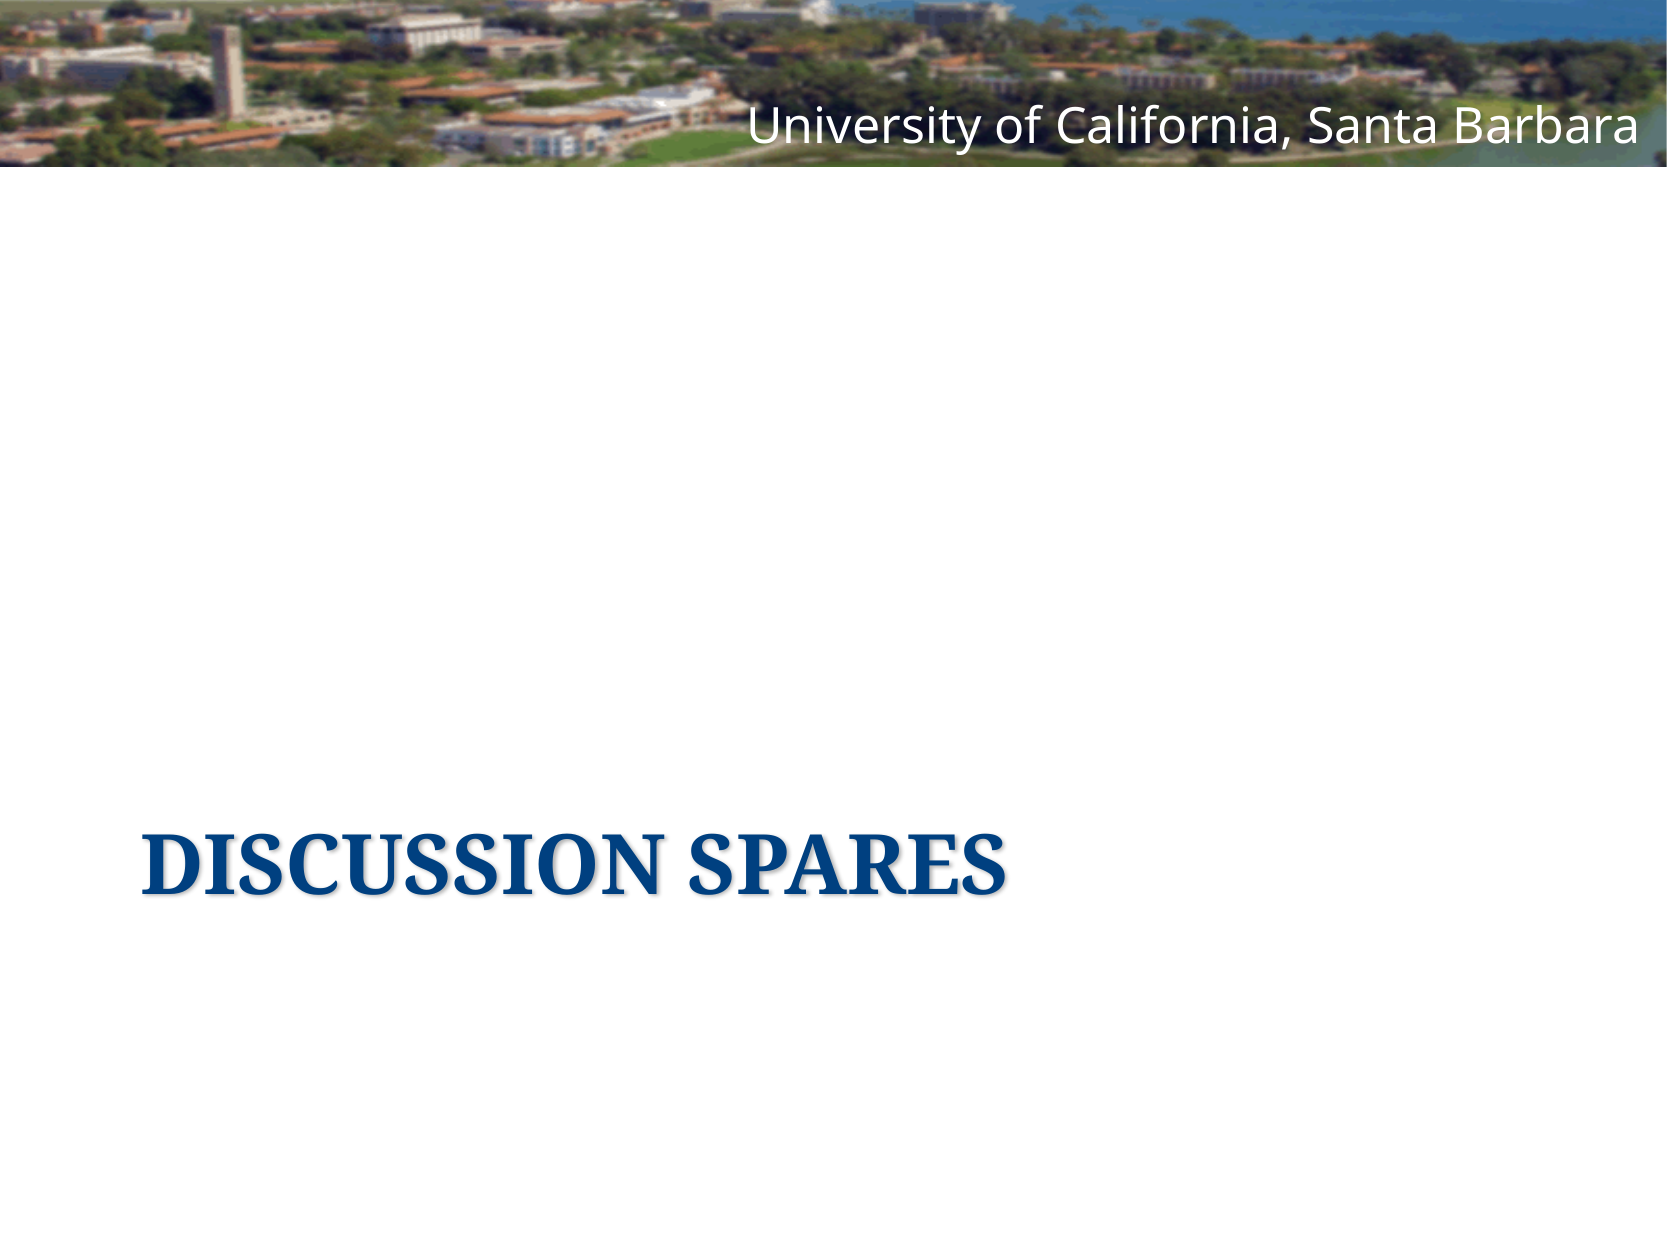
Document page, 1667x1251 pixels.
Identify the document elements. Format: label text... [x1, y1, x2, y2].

picture [0, 0, 1667, 167]
title Discussion Spares [131, 803, 1549, 1052]
